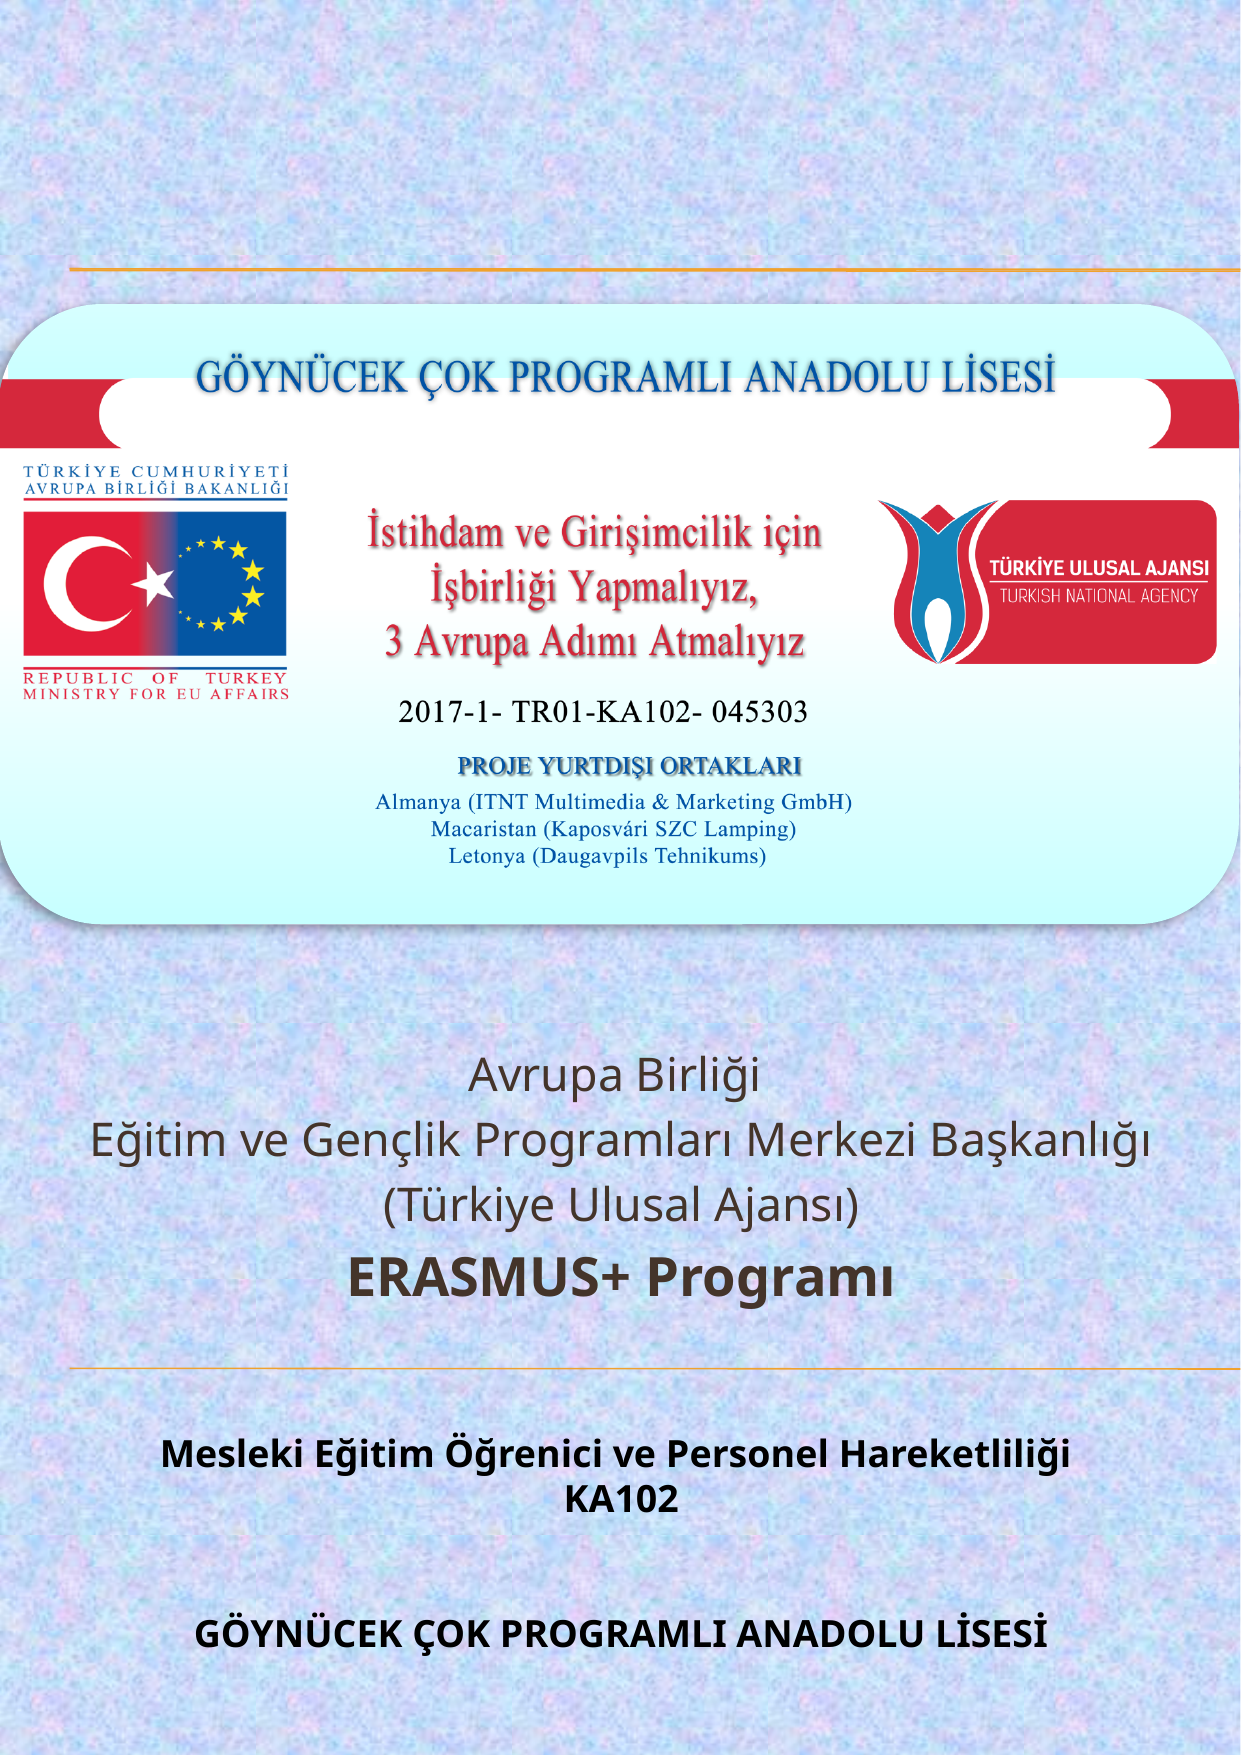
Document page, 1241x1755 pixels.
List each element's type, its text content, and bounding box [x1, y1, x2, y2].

text_box Mesleki Eğitim Öğrenici ve Personel Hareketliliği KA102 GÖYNÜCEK ÇOK PROGRAMLI ANADOLU LİSESİ [1, 1423, 1241, 1708]
subtitle Avrupa Birliği Eğitim ve Gençlik Programları Merkezi Başkanlığı (Türkiye Ulusal Ajansı) ERASMUS+ Programı [47, 1007, 1195, 1350]
picture [0, 0, 1241, 1755]
